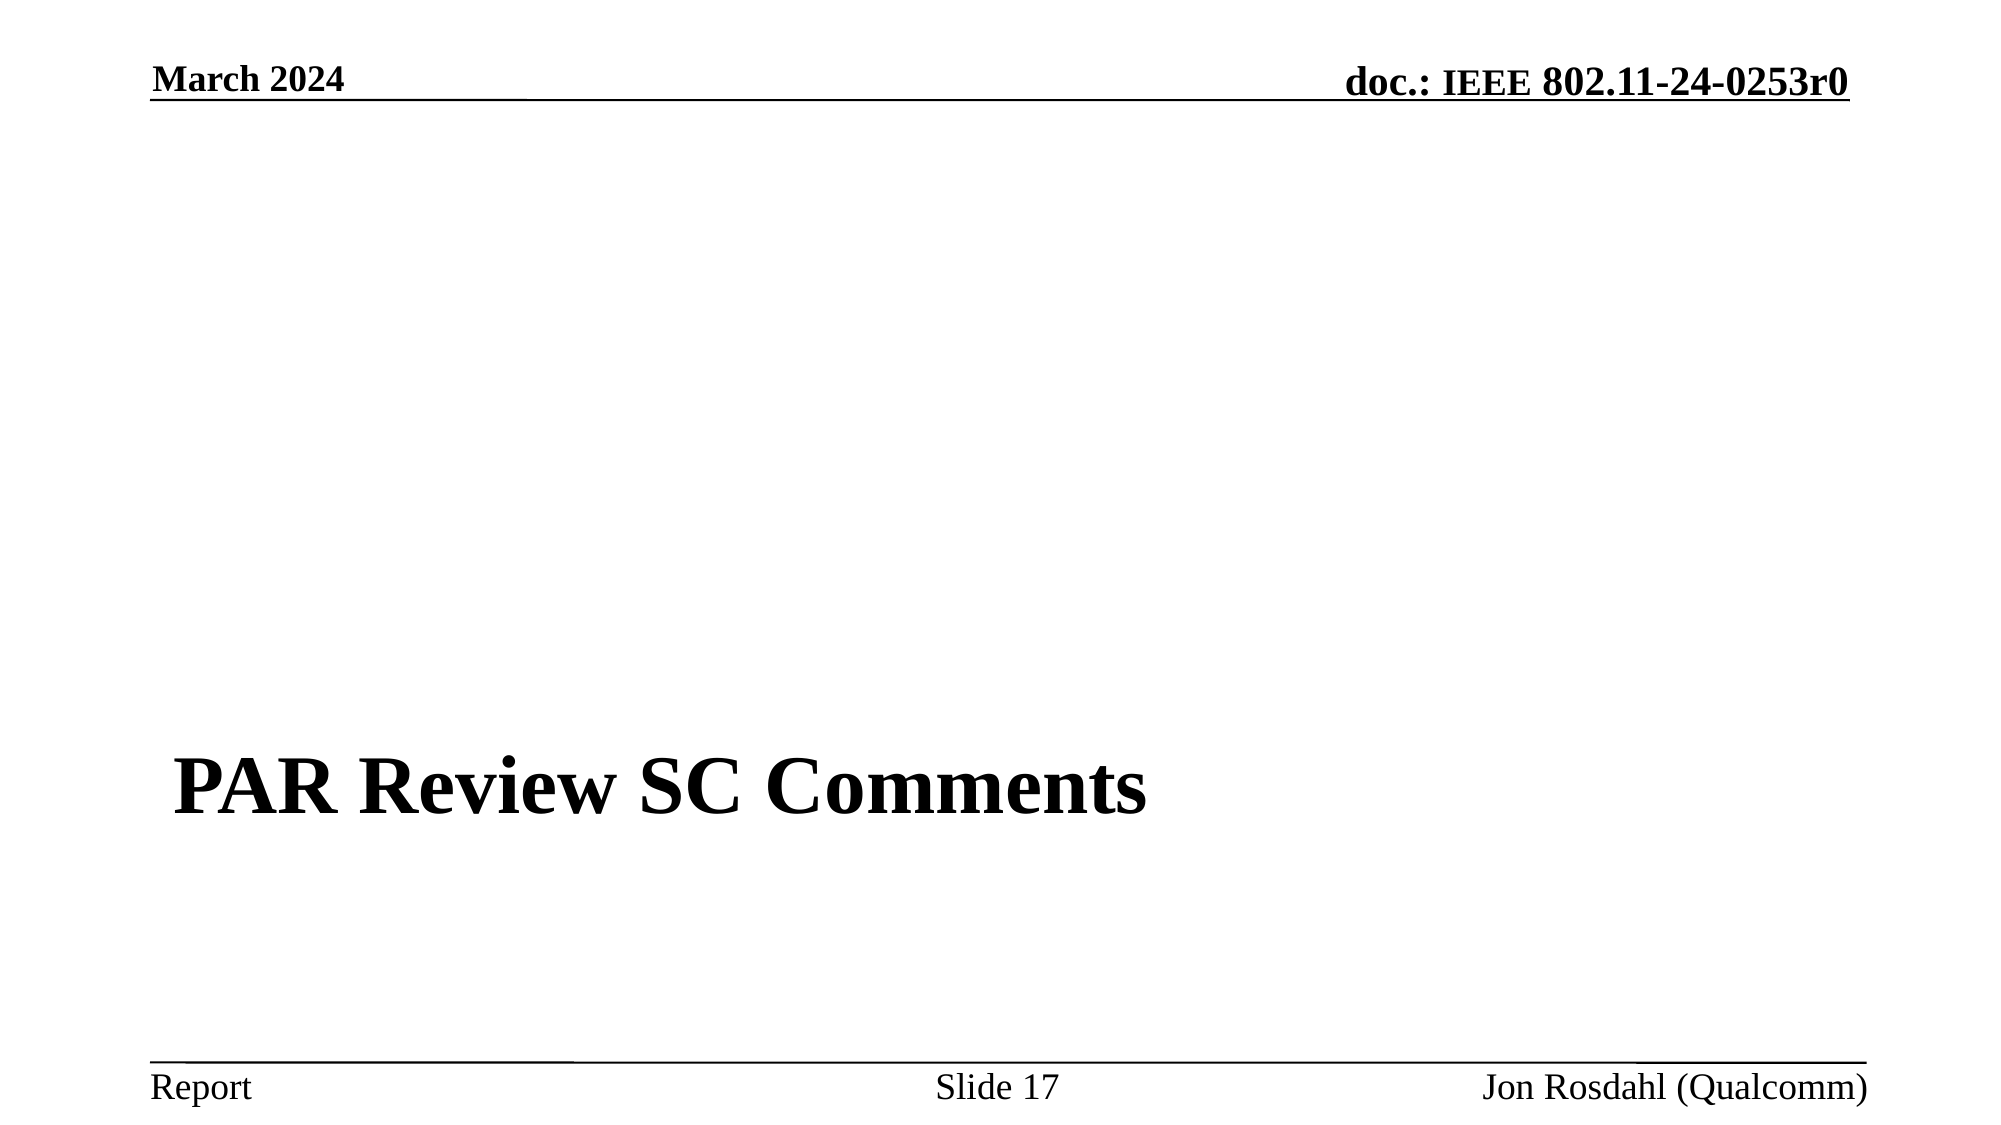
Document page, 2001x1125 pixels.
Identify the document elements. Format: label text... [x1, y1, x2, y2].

title Par Review SC Comments [157, 722, 1859, 947]
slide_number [152, 49, 434, 100]
footer Jon Rosdahl (Qualcomm) [1424, 1061, 1869, 1108]
slide_number Slide 17 [928, 1061, 1067, 1123]
